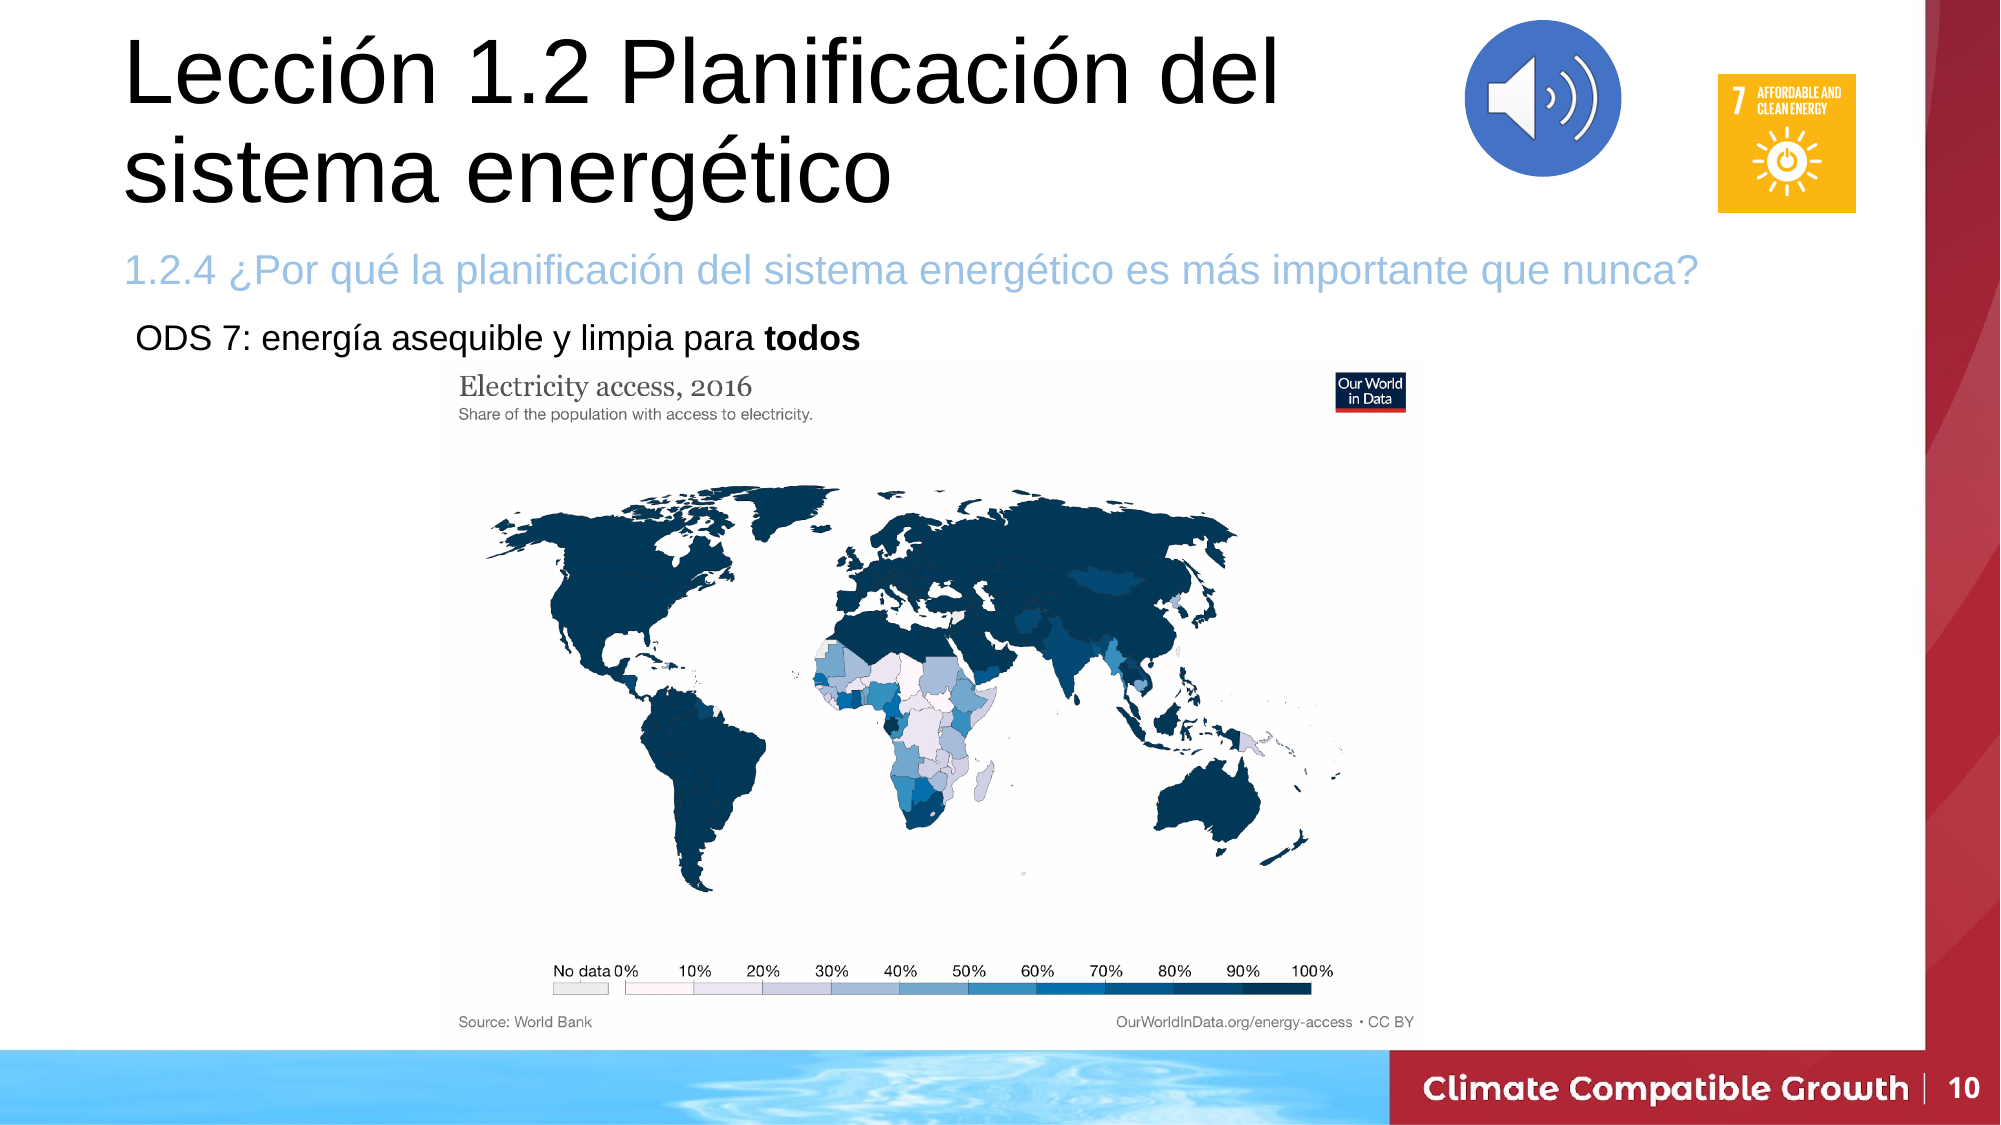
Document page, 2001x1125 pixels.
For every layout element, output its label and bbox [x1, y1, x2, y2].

list [441, 355, 1423, 1048]
picture [0, 0, 2000, 1125]
